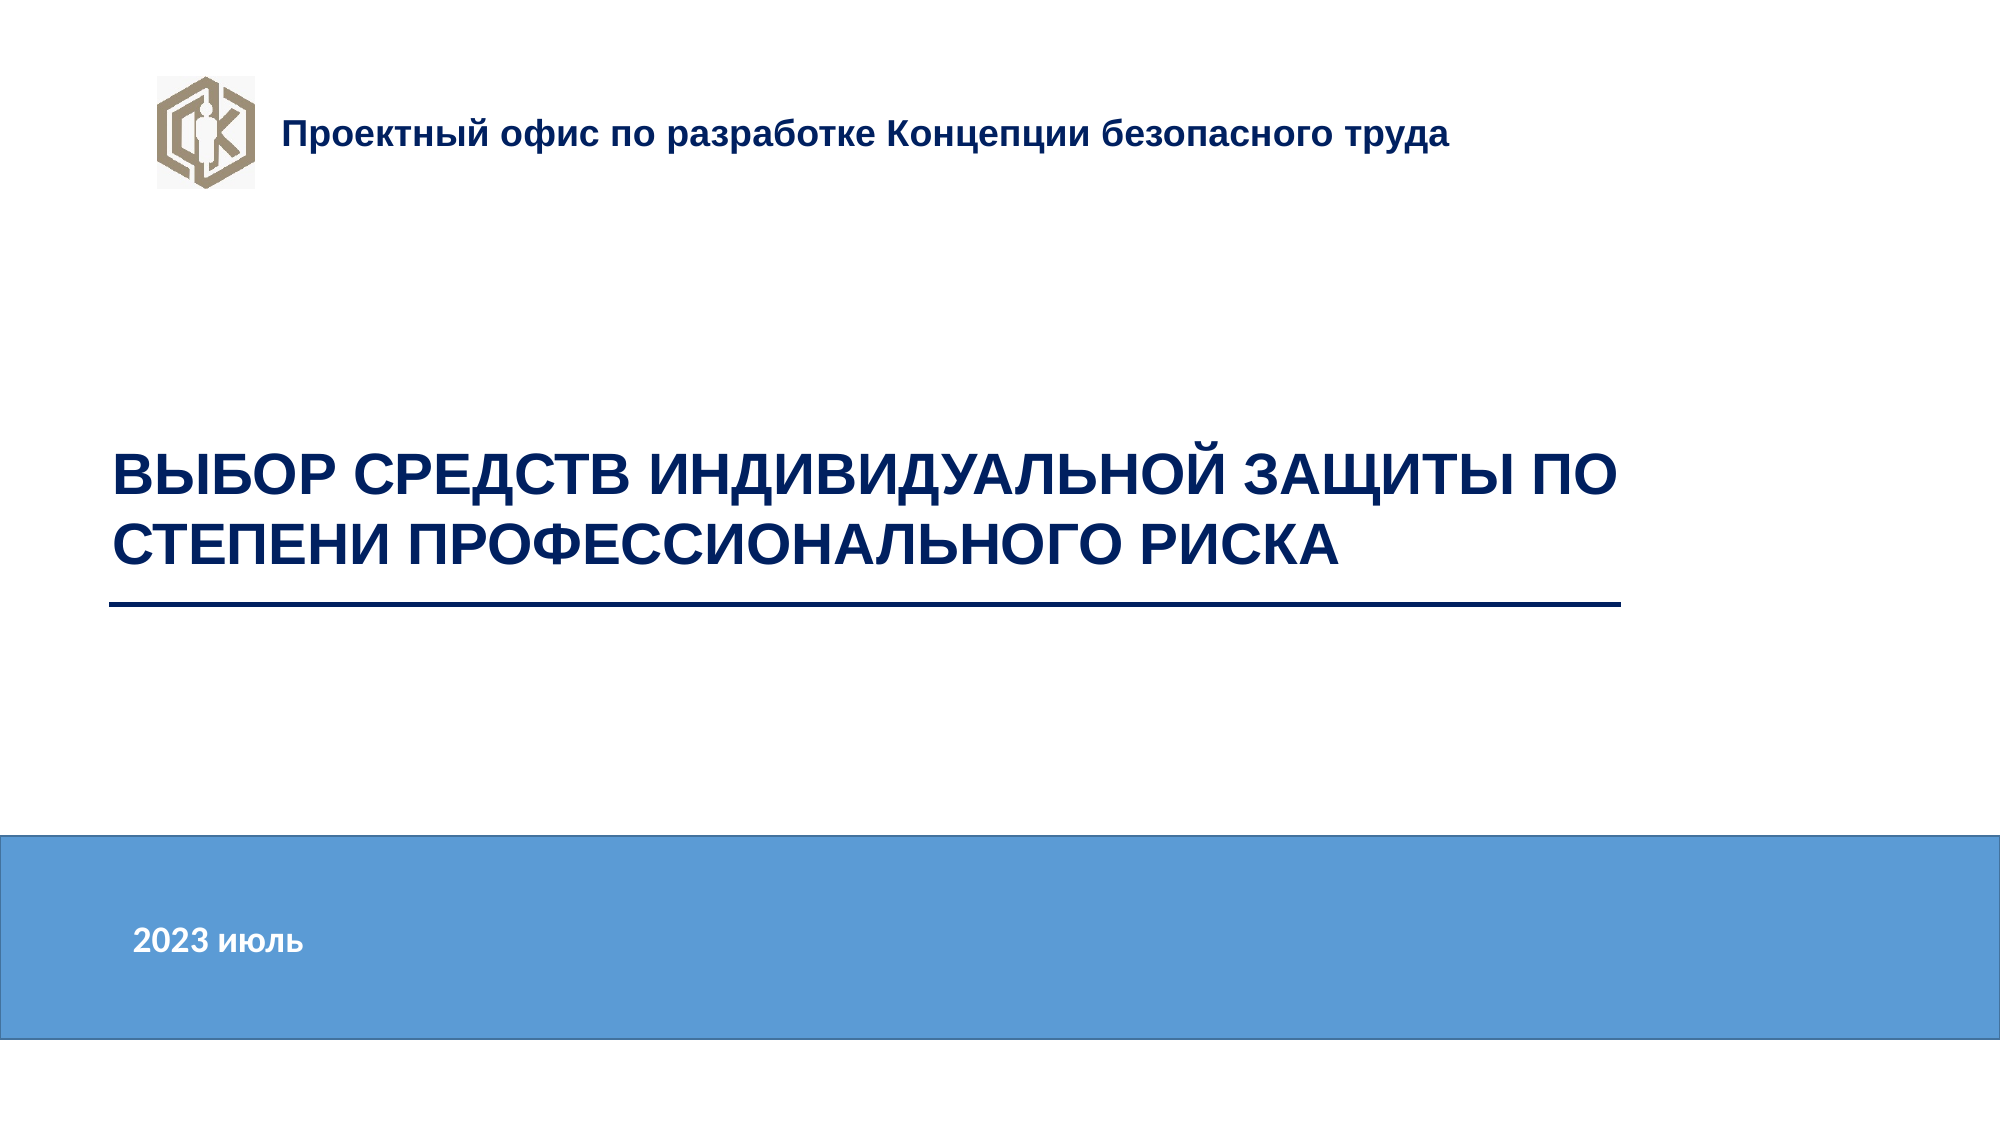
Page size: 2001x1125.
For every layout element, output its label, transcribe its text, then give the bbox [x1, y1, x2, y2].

picture [156, 76, 255, 189]
text_box ВЫБОР СРЕДСТВ ИНДИВИДУАЛЬНОЙ ЗАЩИТЫ ПО СТЕПЕНИ ПРОФЕССИОНАЛЬНОГО РИСКА [97, 428, 1832, 584]
text_box 2023 июль [0, 835, 2000, 1040]
text_box Проектный офис по разработке Концепции безопасного труда [266, 101, 1755, 161]
